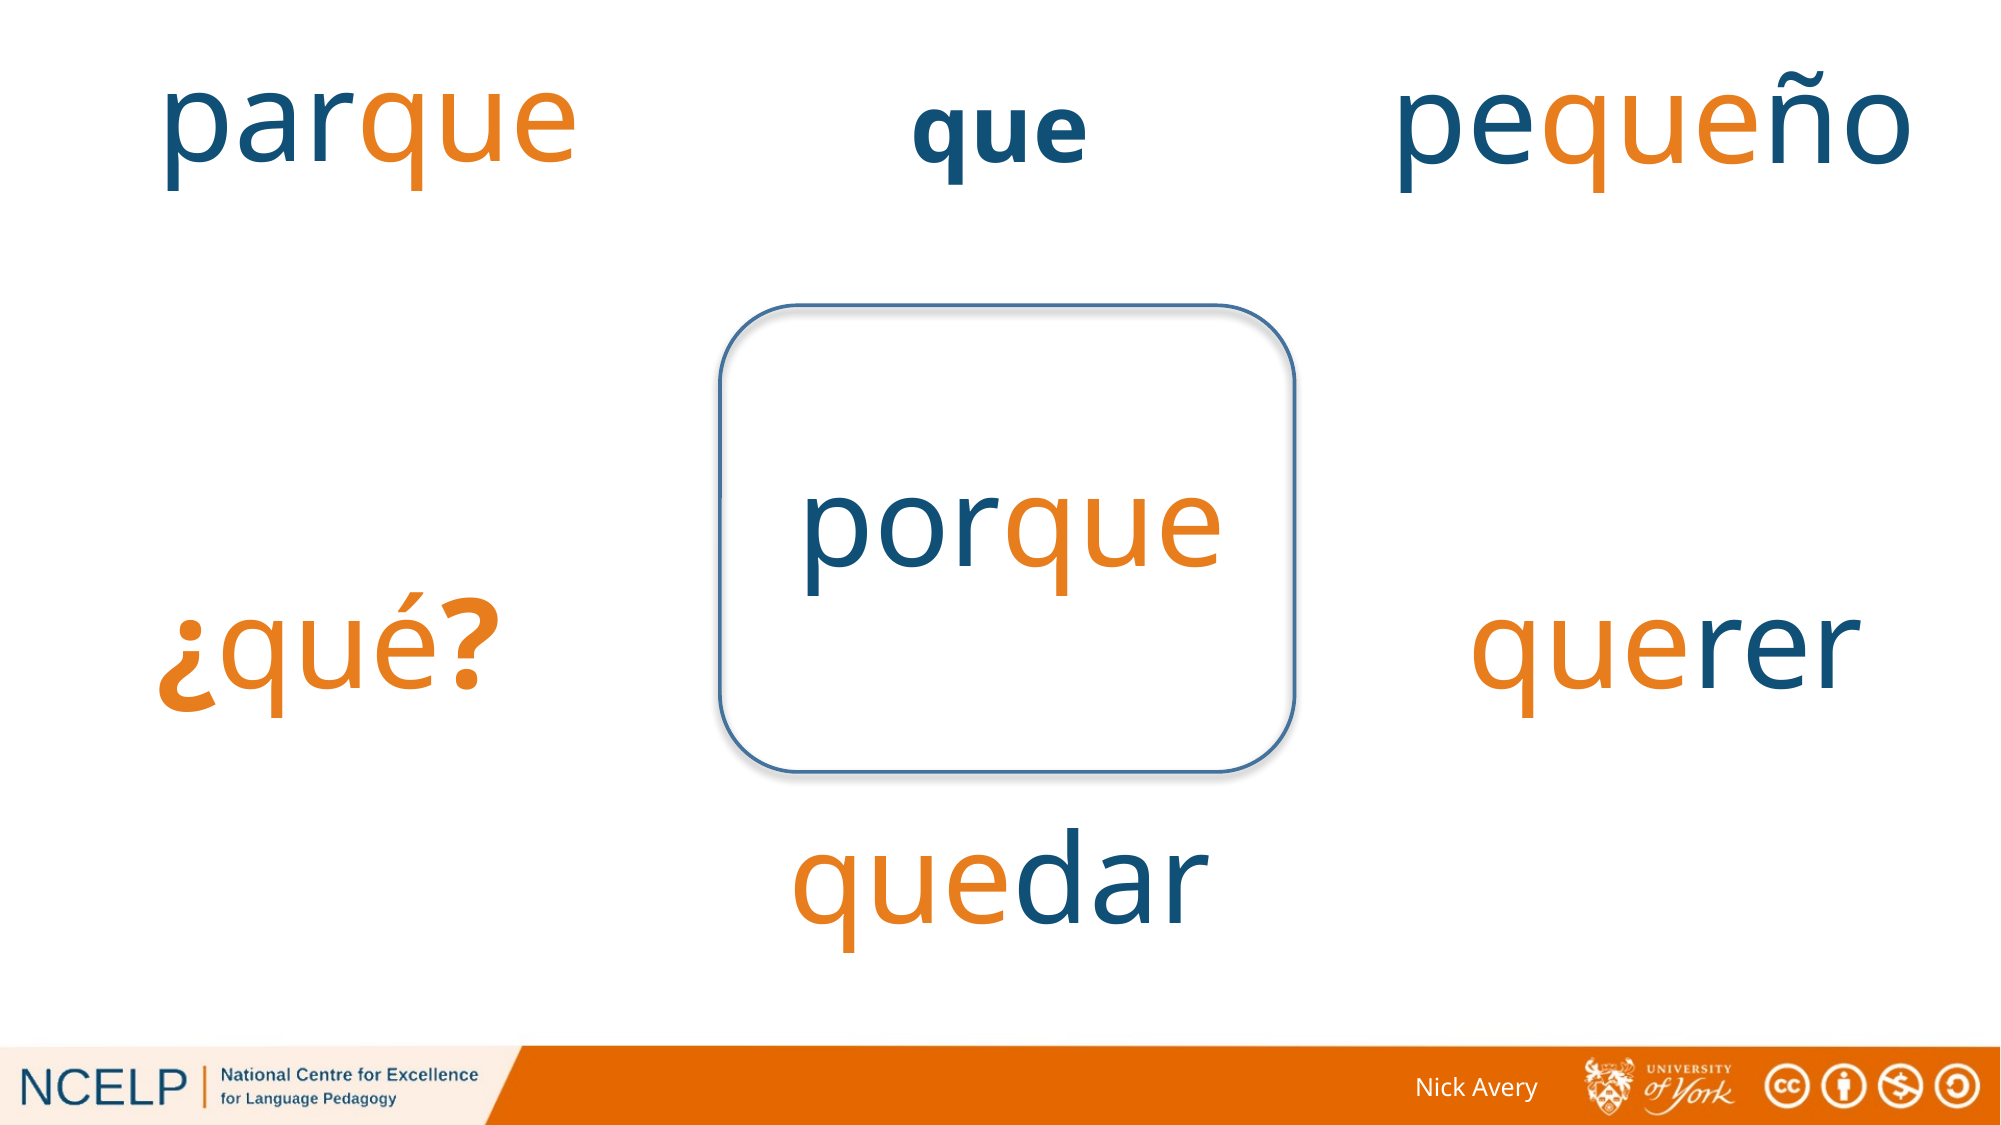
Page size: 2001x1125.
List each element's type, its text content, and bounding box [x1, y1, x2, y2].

text_box porque [717, 434, 1307, 600]
picture [0, 0, 2001, 1125]
text_box parque [142, 29, 624, 194]
text_box [718, 304, 1296, 434]
text_box [718, 600, 1296, 773]
text_box pequeño [1332, 31, 1974, 196]
text_box querer [1425, 555, 1906, 721]
text_box ¿qué? [88, 556, 570, 721]
text_box Nick Avery [1400, 1064, 1967, 1109]
text_box quedar [709, 790, 1291, 956]
title que [137, 72, 1863, 291]
